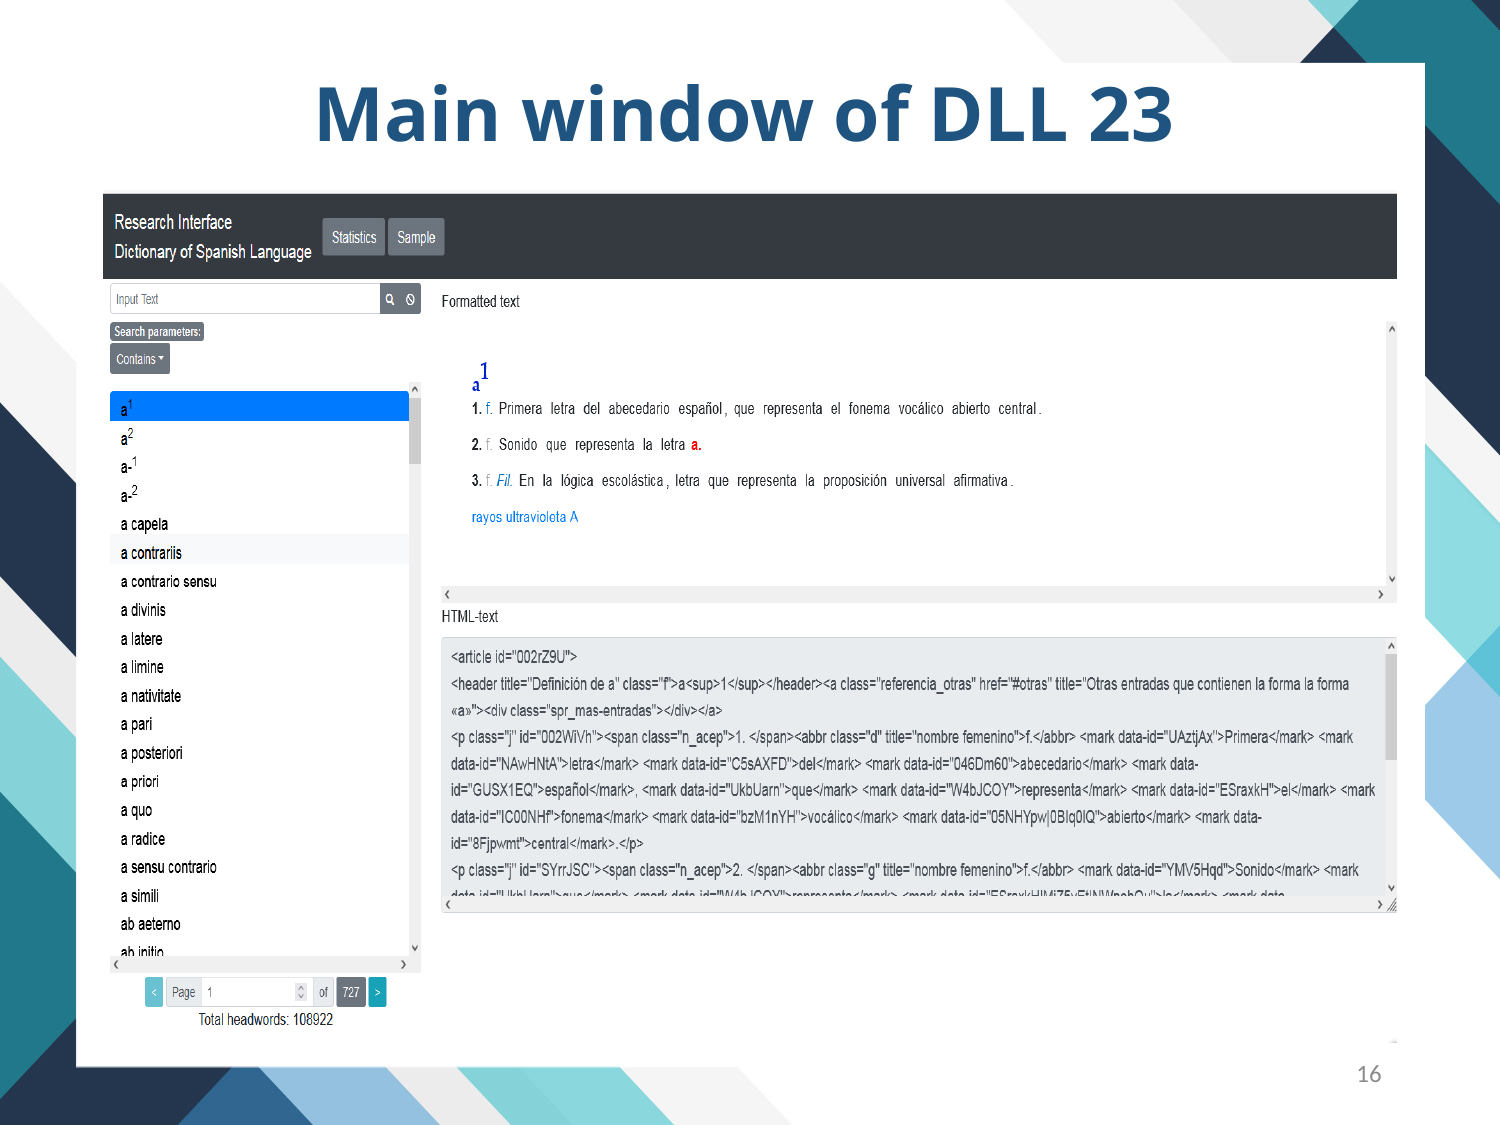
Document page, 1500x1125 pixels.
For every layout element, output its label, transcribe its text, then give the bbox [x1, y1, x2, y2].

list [103, 190, 1397, 1043]
title Main window of DLL 23 [76, 59, 1413, 176]
picture [0, 0, 1500, 1125]
slide_number 16 [1059, 1043, 1397, 1103]
